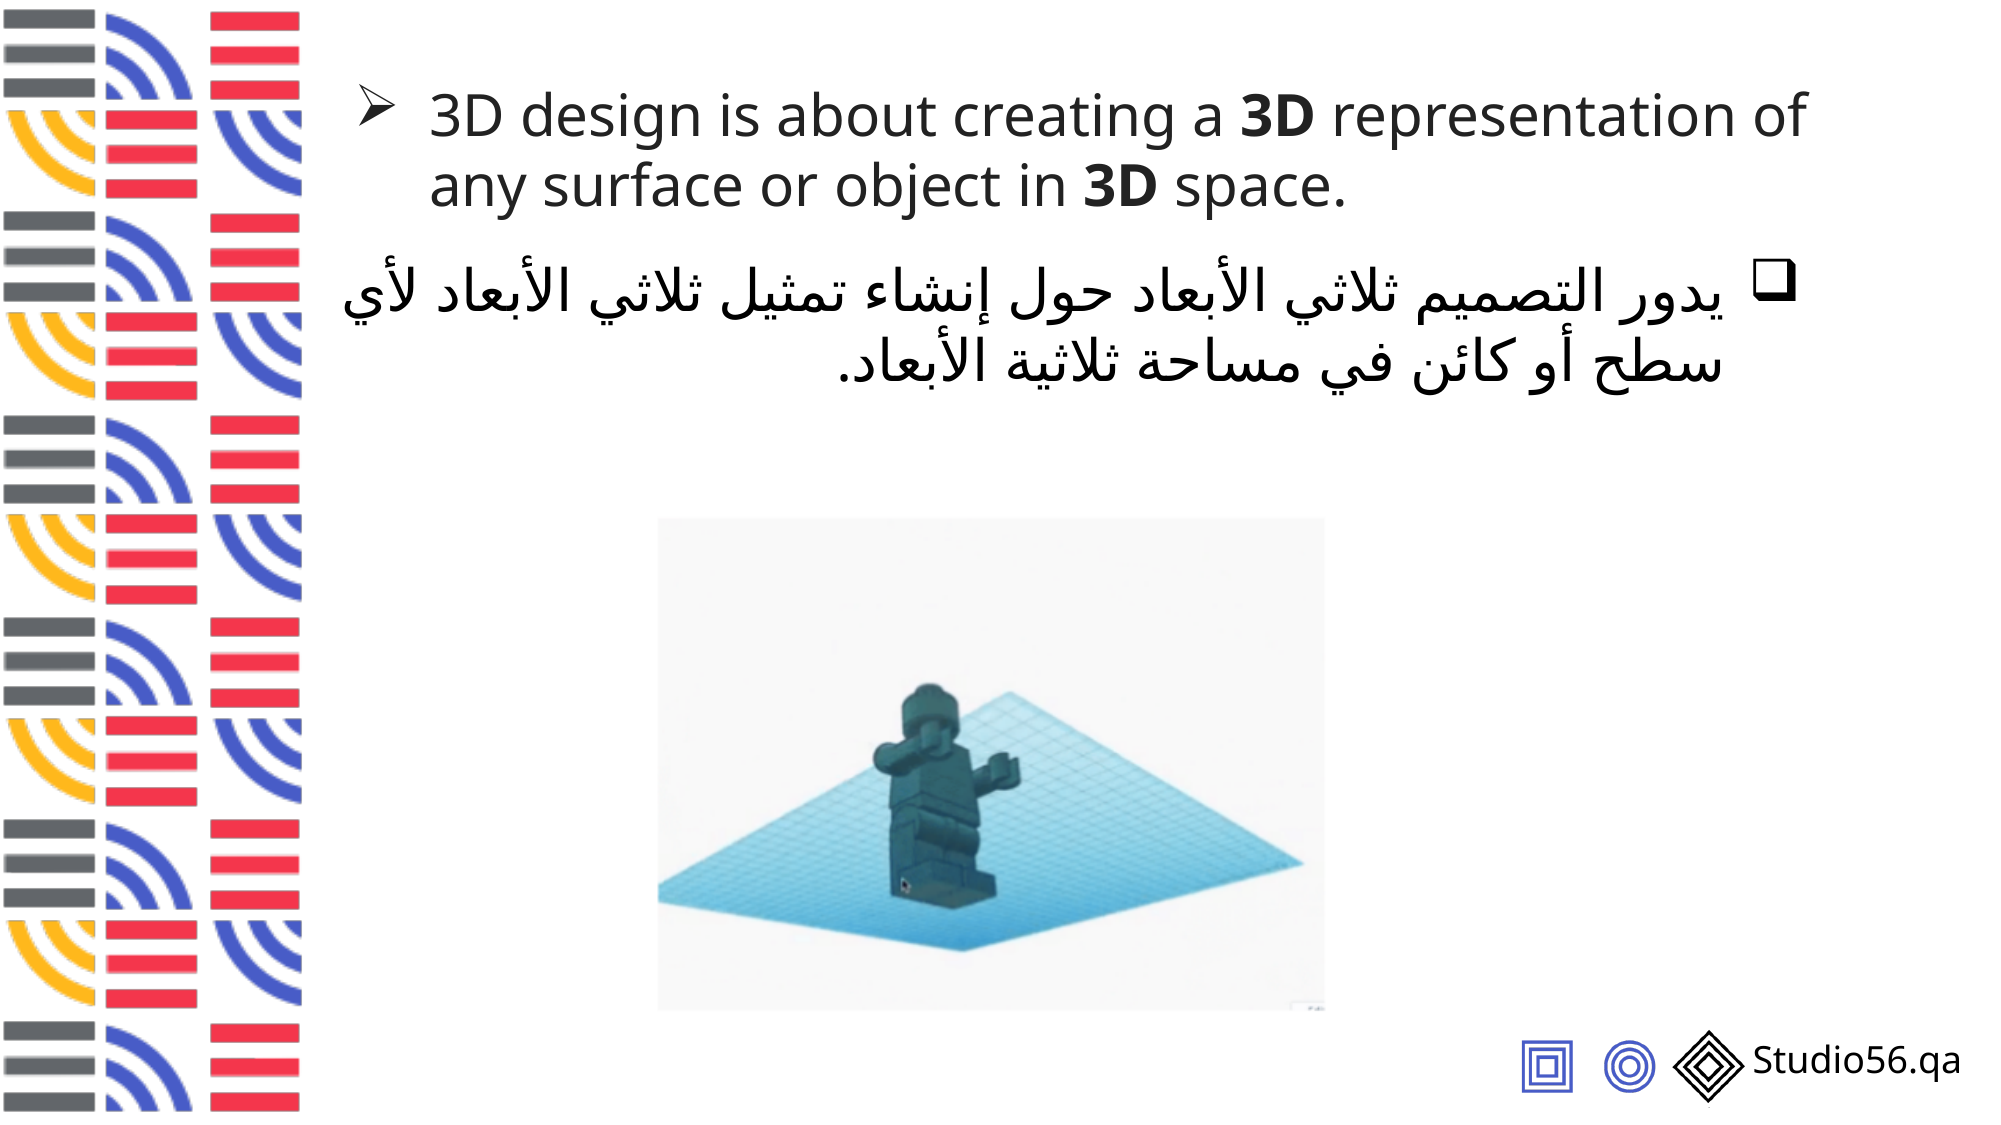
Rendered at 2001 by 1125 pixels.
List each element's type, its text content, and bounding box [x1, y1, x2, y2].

text_box Studio56.qa [1750, 1029, 1978, 1089]
text_box يدور التصميم ثلاثي الأبعاد حول إنشاء تمثيل ثلاثي الأبعاد لأي سطح أو كائن في مساحة ثلاثية الأبعاد. [305, 245, 1816, 401]
picture [0, 0, 305, 1117]
text_box 3D design is about creating a 3D representation of any surface or object in 3D space. [339, 70, 1870, 226]
picture [614, 478, 1354, 1030]
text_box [1517, 1029, 1750, 1108]
